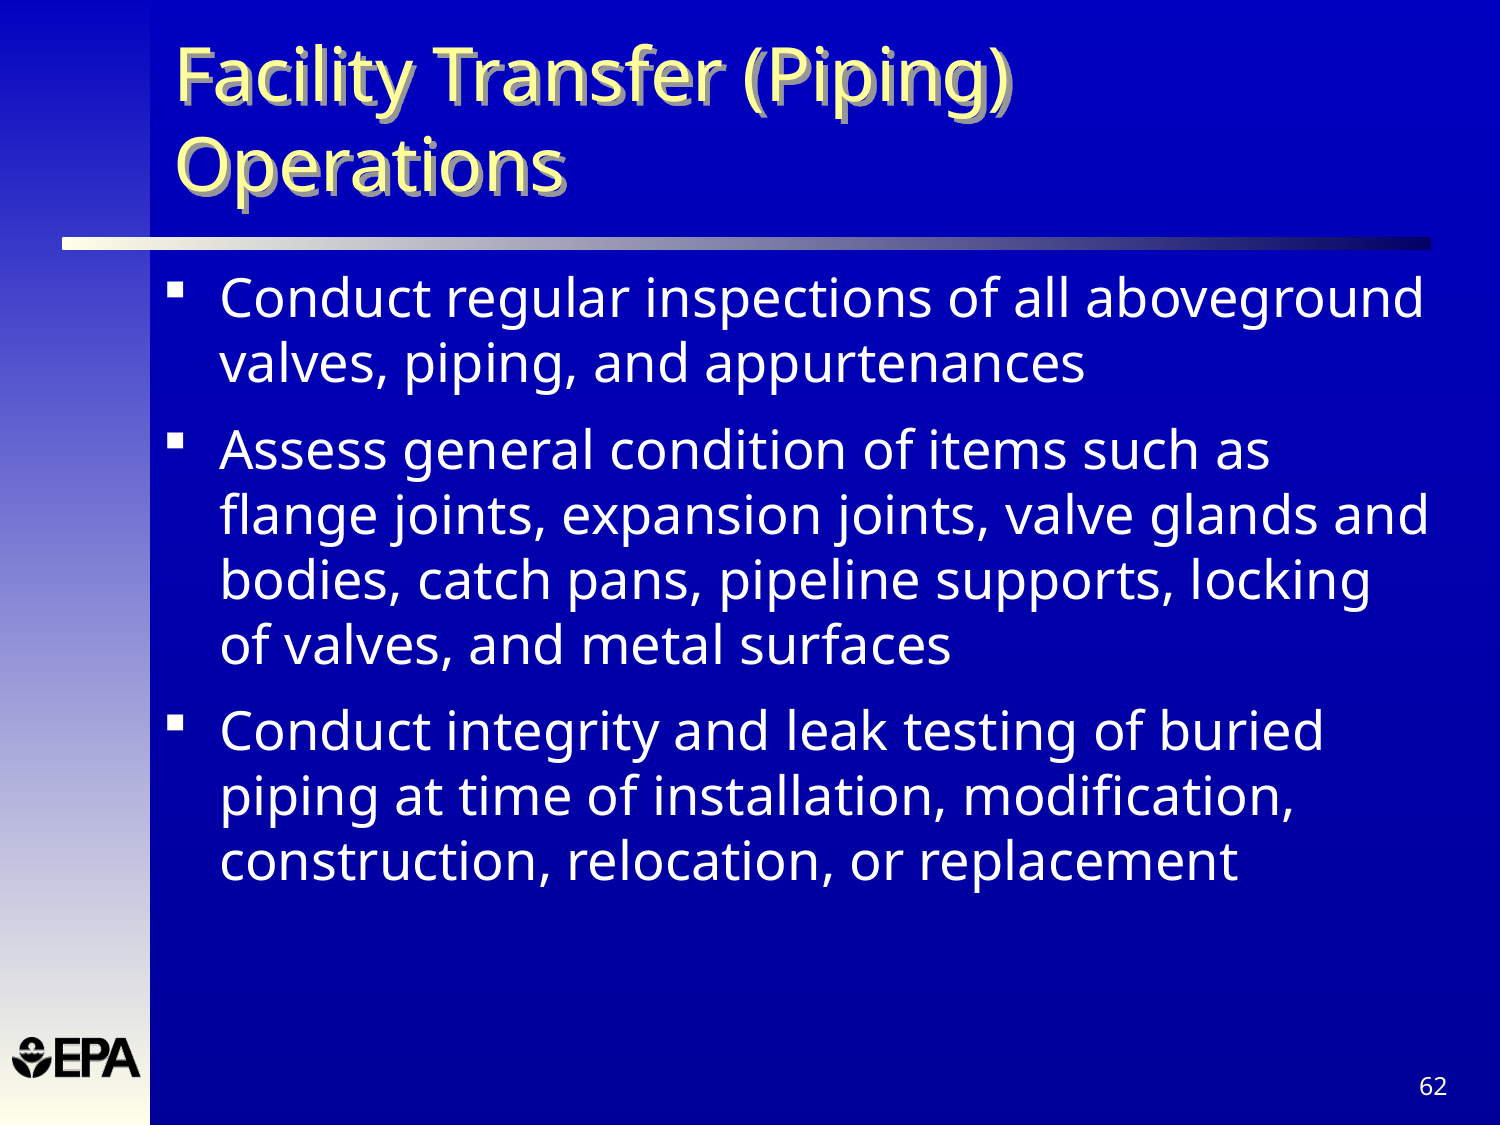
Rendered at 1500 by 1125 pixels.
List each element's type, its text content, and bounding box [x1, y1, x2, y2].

picture [12, 1037, 142, 1080]
list Conduct regular inspections of all aboveground valves, piping, and appurtenances Assess general condition of items such as flange joints, expansion joints, valve glands and bodies, catch pans, pipeline supports, locking of valves, and metal surfaces Conduct integrity and leak testing of buried piping at time of installation, modification, construction, relocation, or replacement [147, 256, 1450, 1088]
title Facility Transfer (Piping) Operations [158, 53, 1434, 180]
